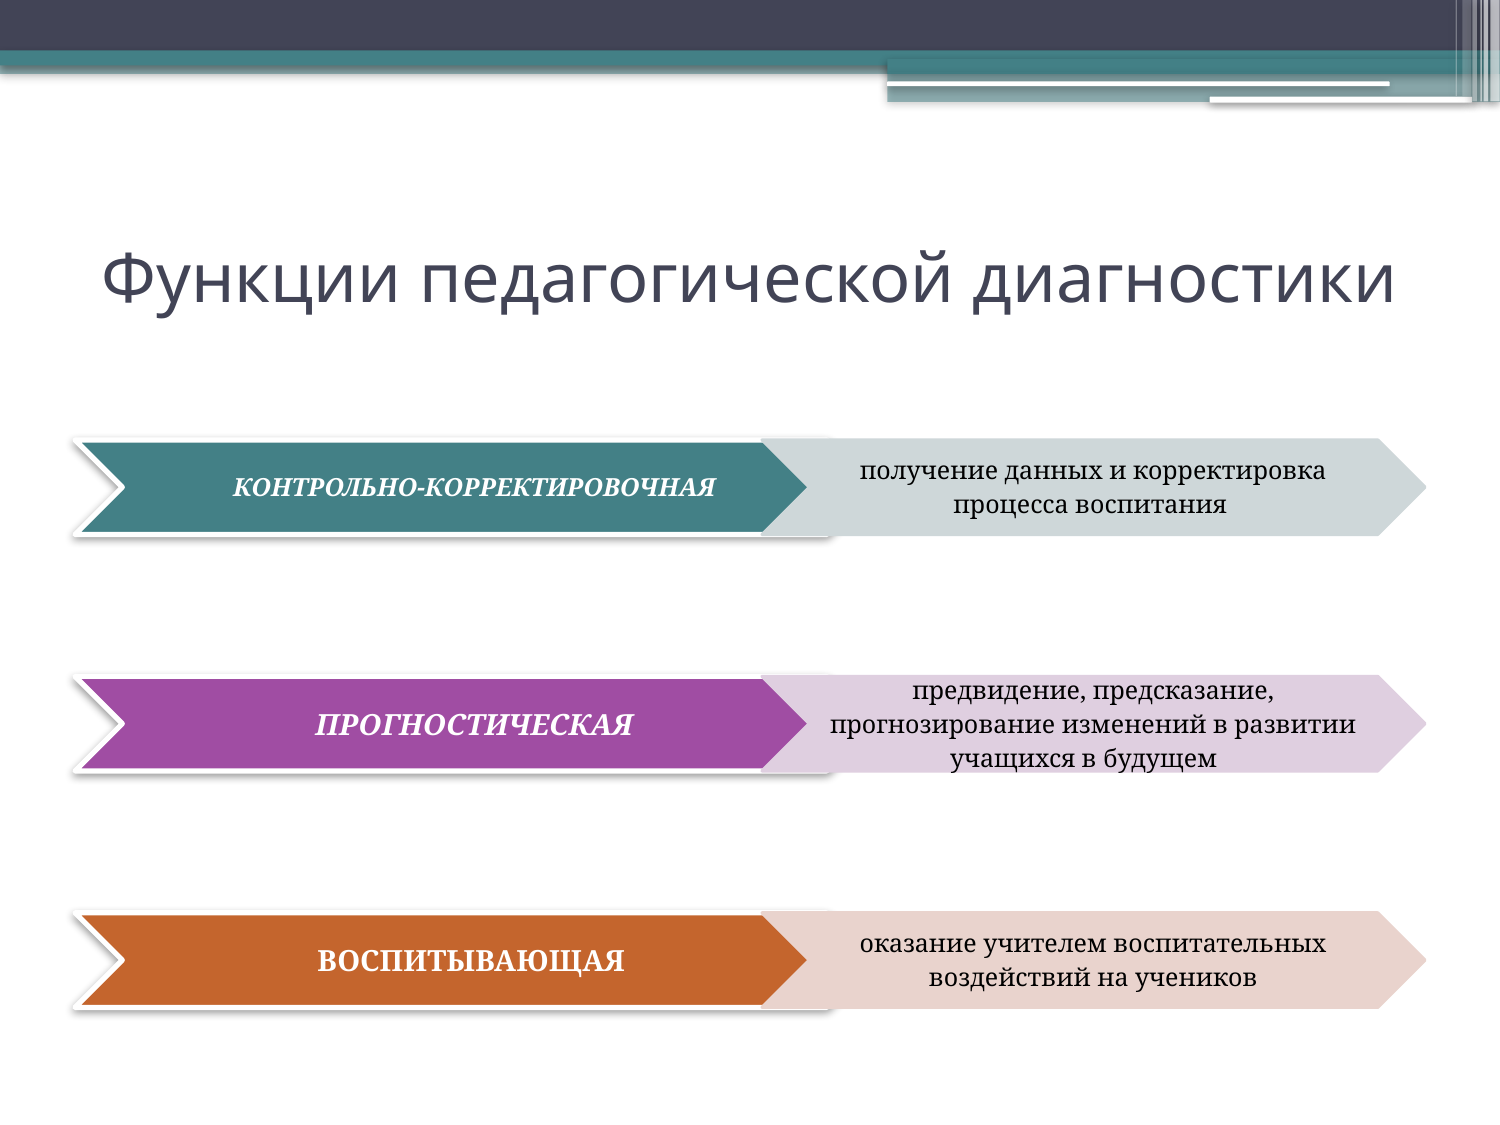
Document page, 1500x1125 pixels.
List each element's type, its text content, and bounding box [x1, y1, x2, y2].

title Функции педагогической диагностики [74, 187, 1426, 363]
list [74, 368, 1426, 1079]
